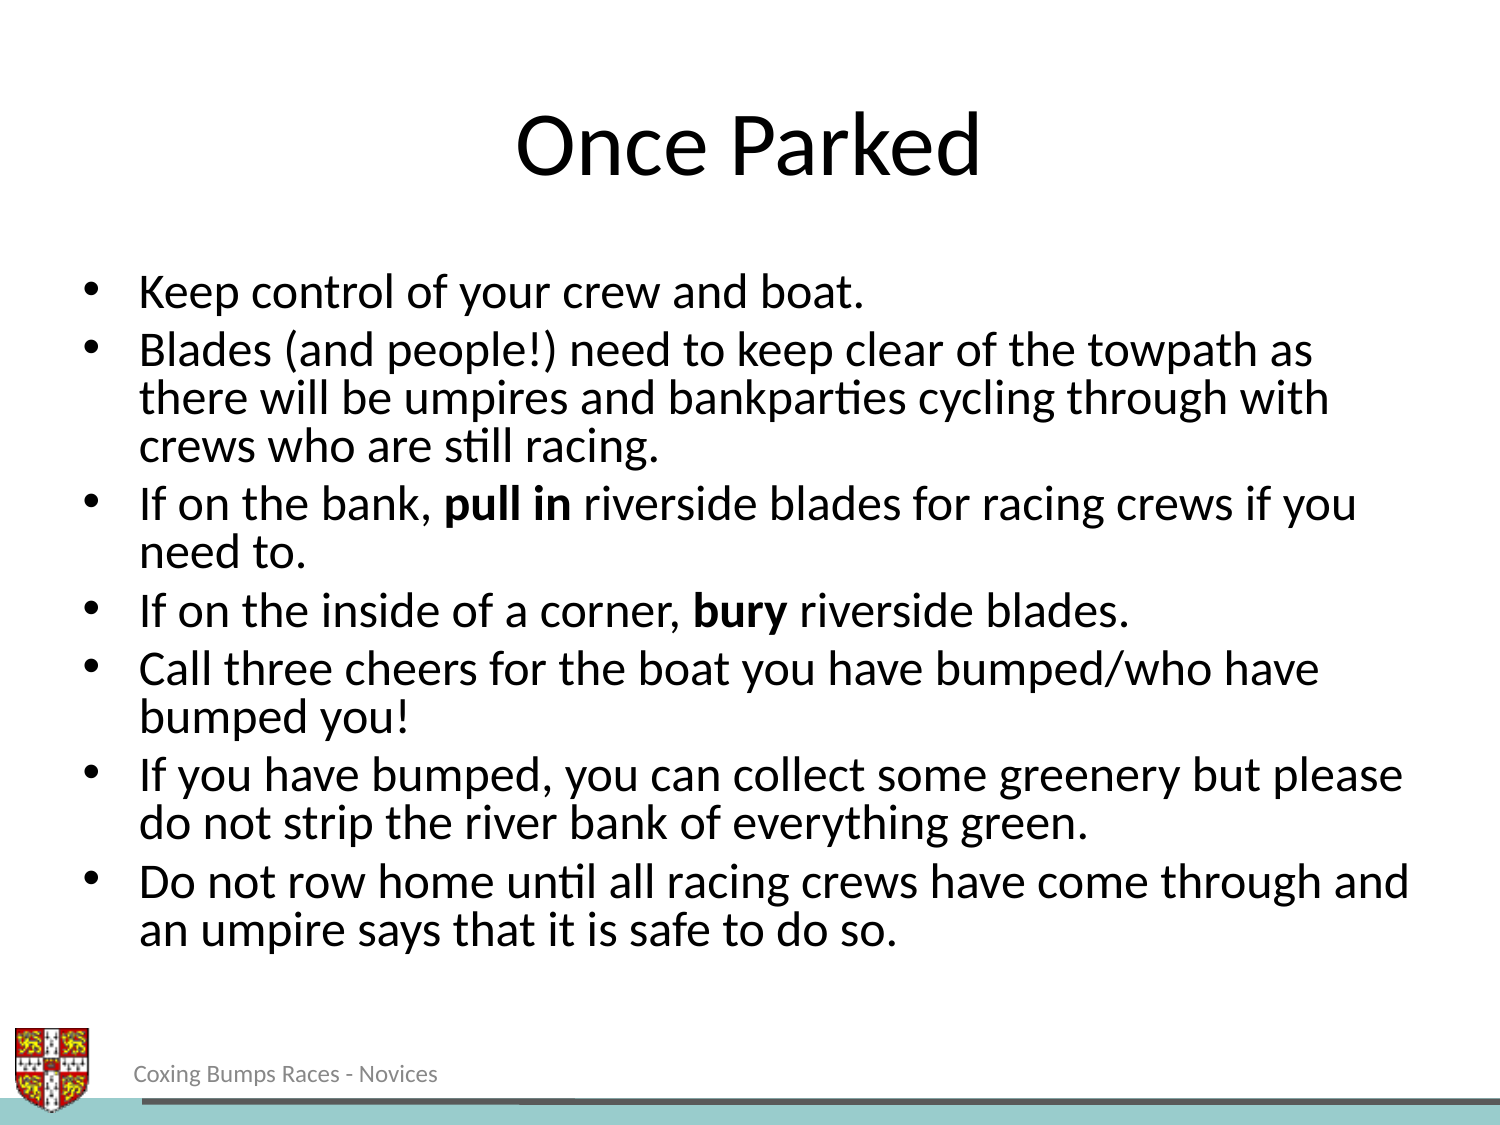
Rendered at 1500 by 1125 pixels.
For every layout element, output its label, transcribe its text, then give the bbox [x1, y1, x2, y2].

title Once Parked [74, 44, 1426, 234]
picture [15, 1028, 91, 1113]
text_box Coxing Bumps Races - Novices [133, 1057, 675, 1088]
list Keep control of your crew and boat. Blades (and people!) need to keep clear of the towpath as there will be umpires and bankparties cycling through with crews who are still racing. If on the bank, pull in riverside blades for racing crews if you need to. If on the inside of a corner, bury riverside blades. Call three cheers for the boat you have bumped/who have bumped you! If you have bumped, you can collect some greenery but please do not strip the river bank of everything green. Do not row home until all racing crews have come through and an umpire says that it is safe to do so. [74, 261, 1426, 1006]
